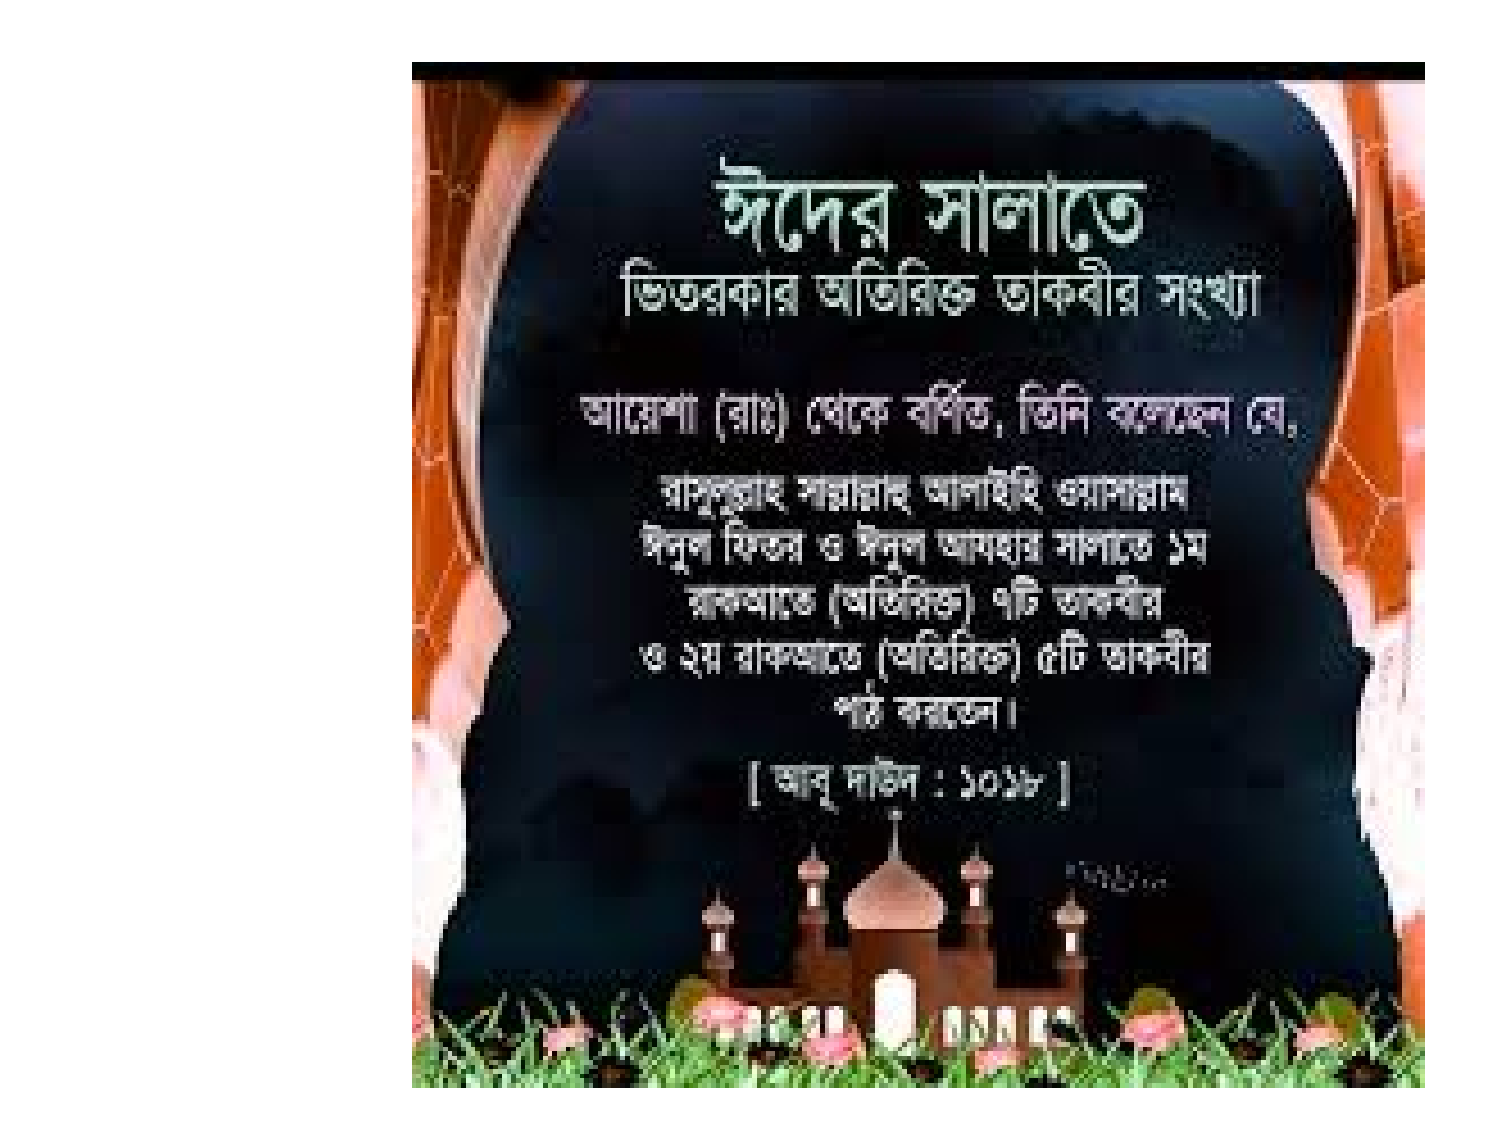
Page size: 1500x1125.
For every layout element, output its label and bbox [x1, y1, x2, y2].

picture [412, 62, 1425, 1088]
